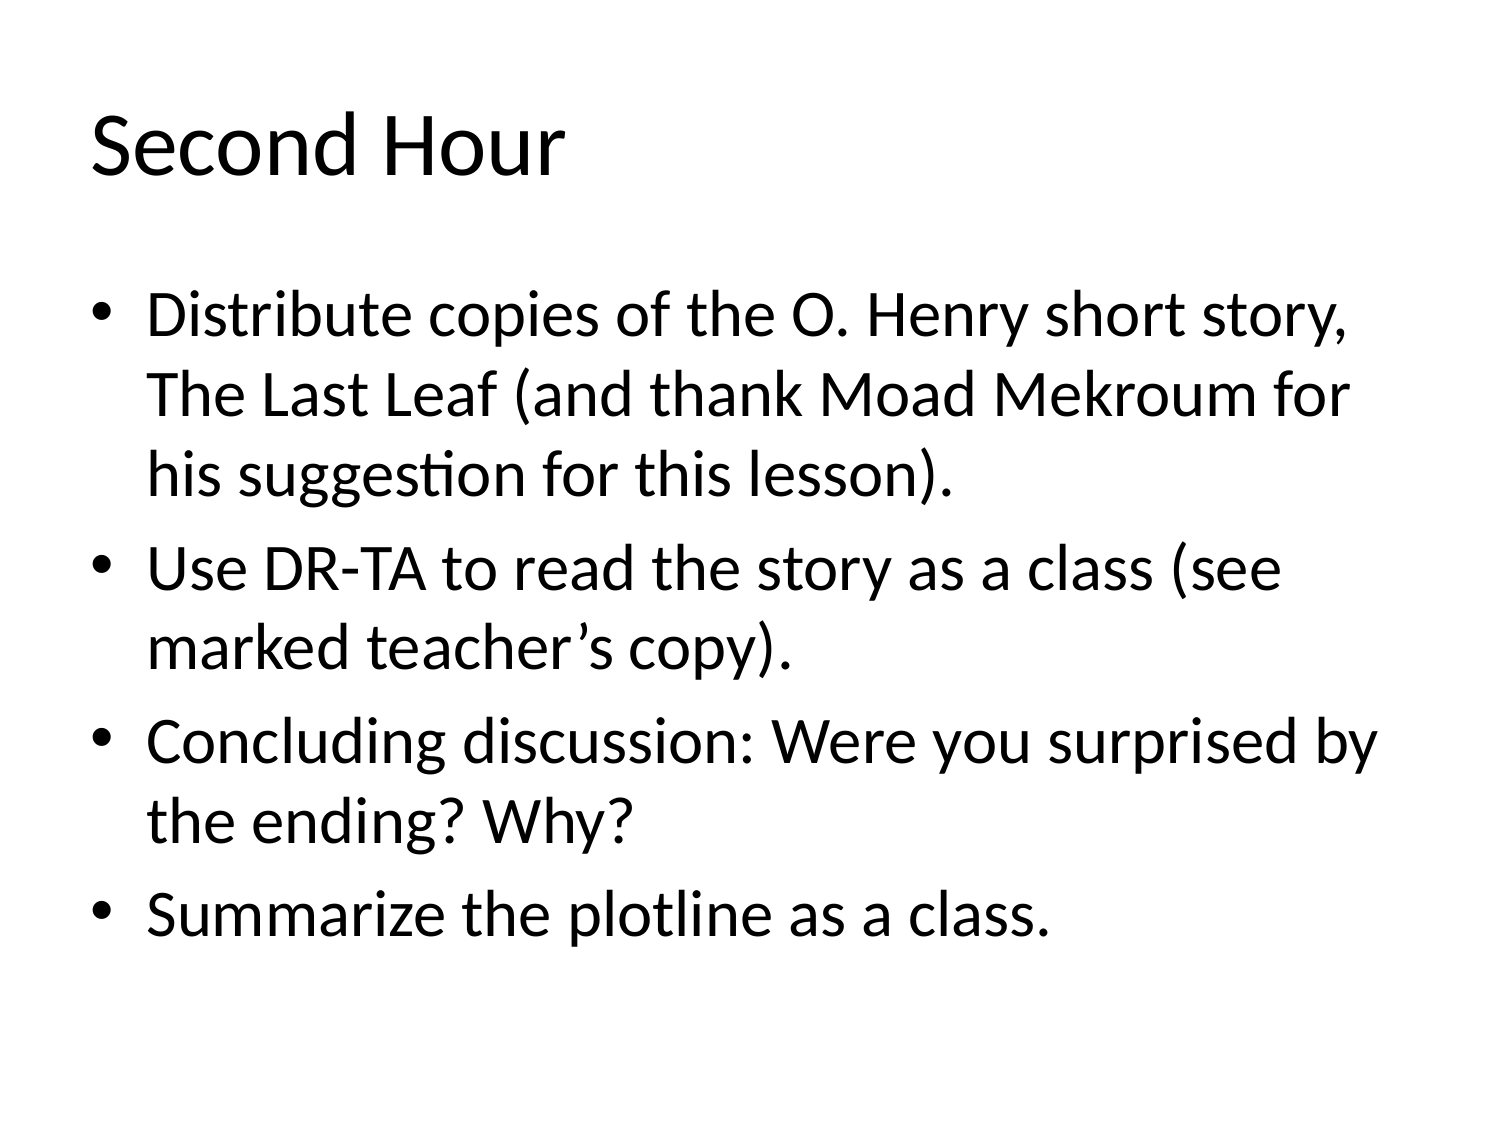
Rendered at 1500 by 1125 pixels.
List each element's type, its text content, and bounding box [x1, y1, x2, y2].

title Second Hour [75, 45, 1425, 233]
list Distribute copies of the O. Henry short story, The Last Leaf (and thank Moad Mekroum for his suggestion for this lesson). Use DR-TA to read the story as a class (see marked teacher’s copy). Concluding discussion: Were you surprised by the ending? Why? Summarize the plotline as a class. [75, 262, 1425, 1005]
